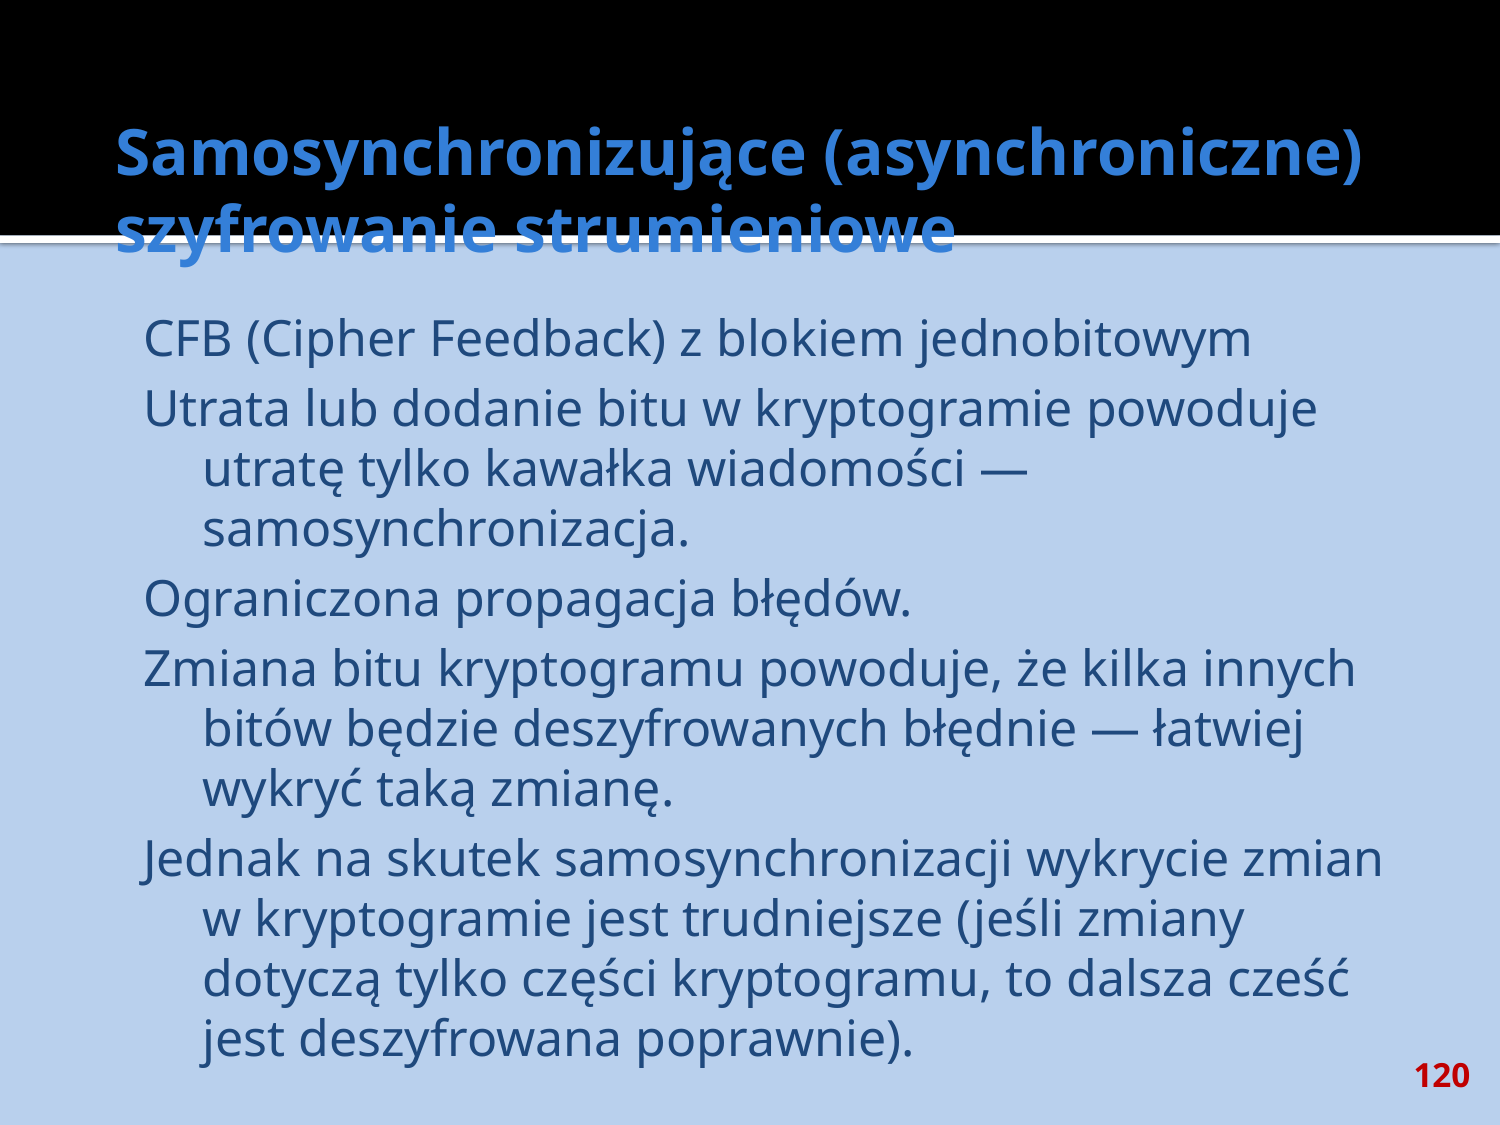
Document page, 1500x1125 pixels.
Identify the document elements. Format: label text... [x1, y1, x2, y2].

list CFB (Cipher Feedback) z blokiem jednobitowym Utrata lub dodanie bitu w kryptogramie powoduje utratę tylko kawałka wiadomości — samosynchronizacja. Ograniczona propagacja błędów. Zmiana bitu kryptogramu powoduje, że kilka innych bitów będzie deszyfrowanych błędnie — łatwiej wykryć taką zmianę. Jednak na skutek samosynchronizacji wykrycie zmian w kryptogramie jest trudniejsze (jeśli zmiany dotyczą tylko części kryptogramu, to dalsza cześć jest deszyfrowana poprawnie). [74, 290, 1426, 1051]
title Samosynchronizujące (asynchroniczne) szyfrowanie strumieniowe [100, 103, 1486, 274]
